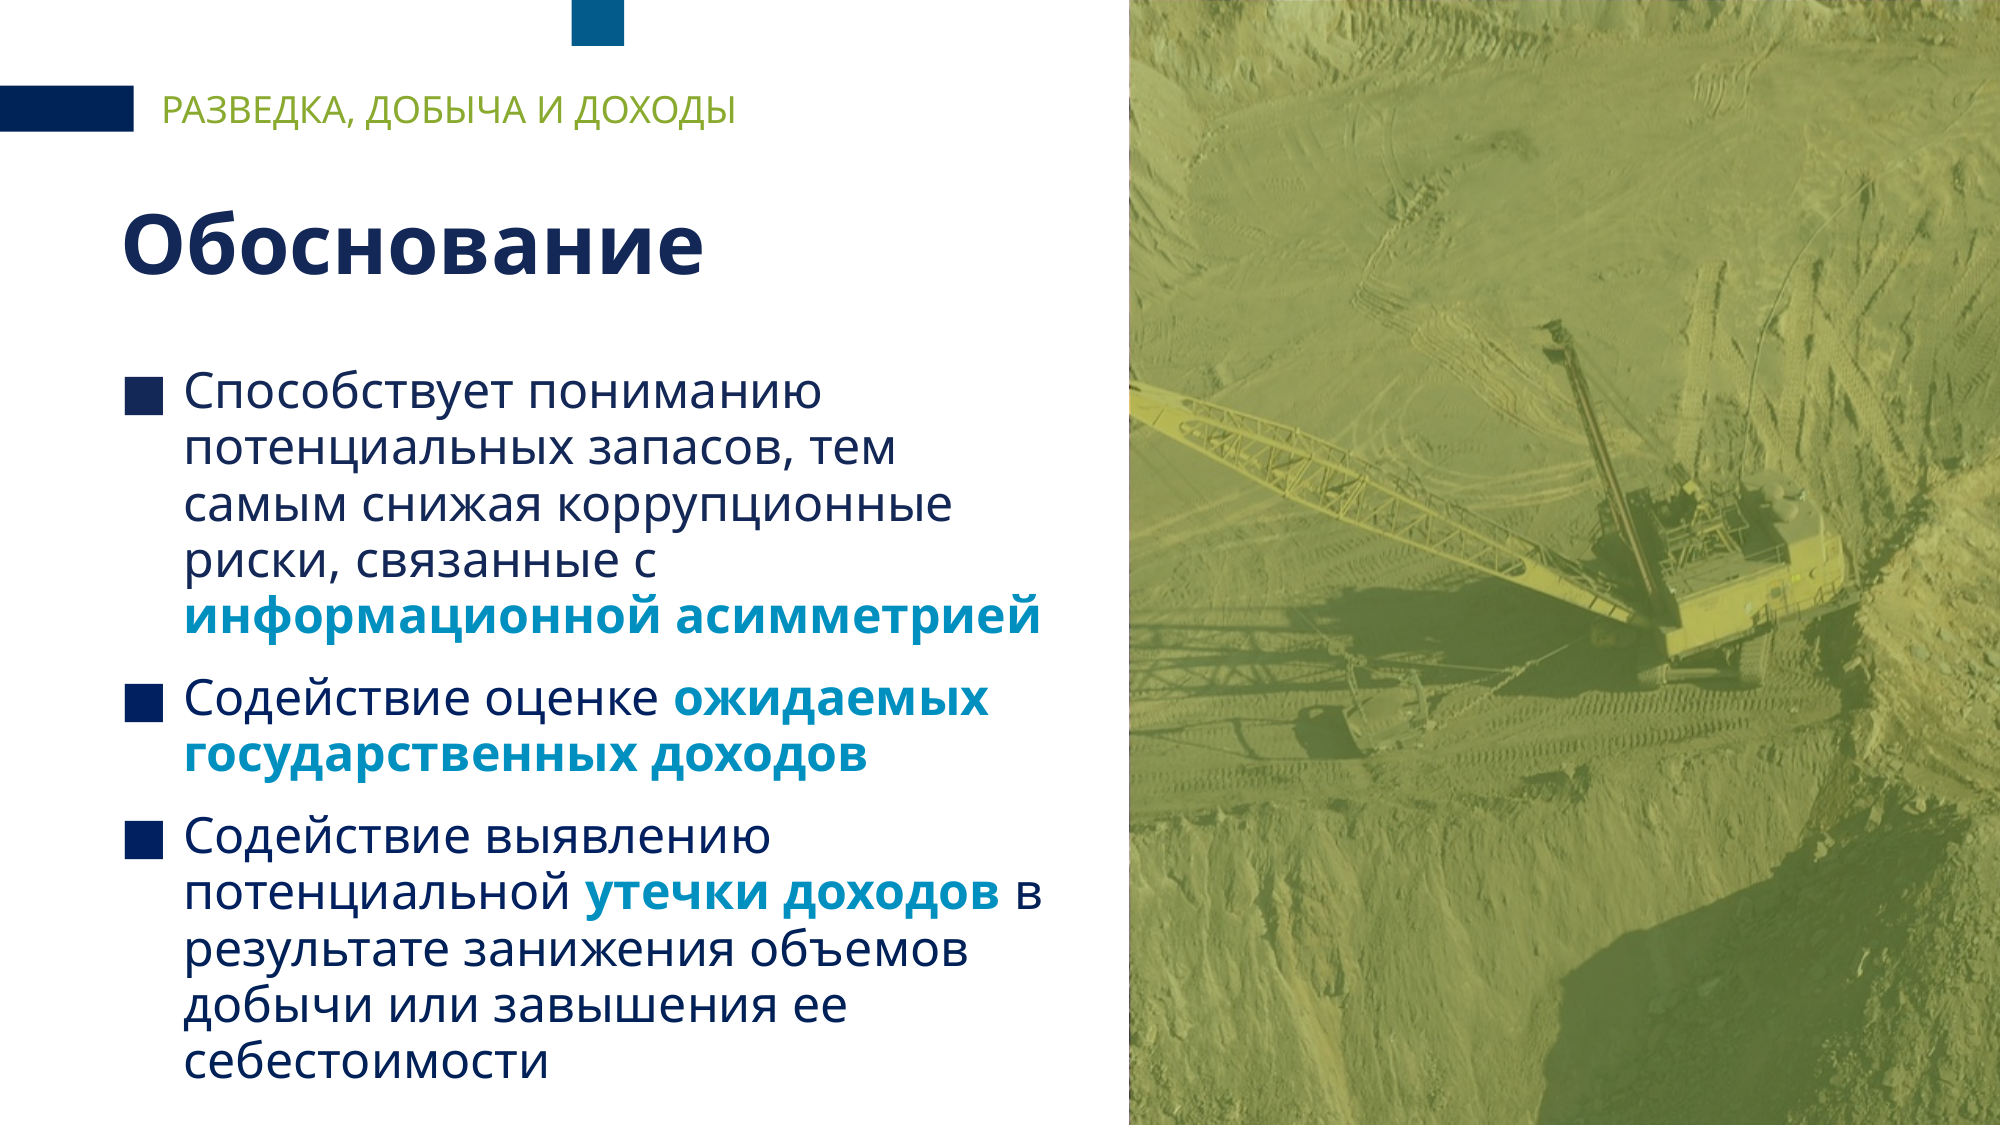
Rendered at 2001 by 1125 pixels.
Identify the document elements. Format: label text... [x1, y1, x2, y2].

picture [1129, 0, 2000, 1125]
title Обоснование [105, 196, 1128, 307]
list РАЗВЕДКА, ДОБЫЧА И ДОХОДЫ [145, 82, 1028, 150]
list Способствует пониманию потенциальных запасов, тем самым снижая коррупционные риски, связанные с информационной асимметрией Содействие оценке ожидаемых государственных доходов Содействие выявлению потенциальной утечки доходов в результате занижения объемов добычи или завышения ее себестоимости [105, 355, 1085, 1125]
